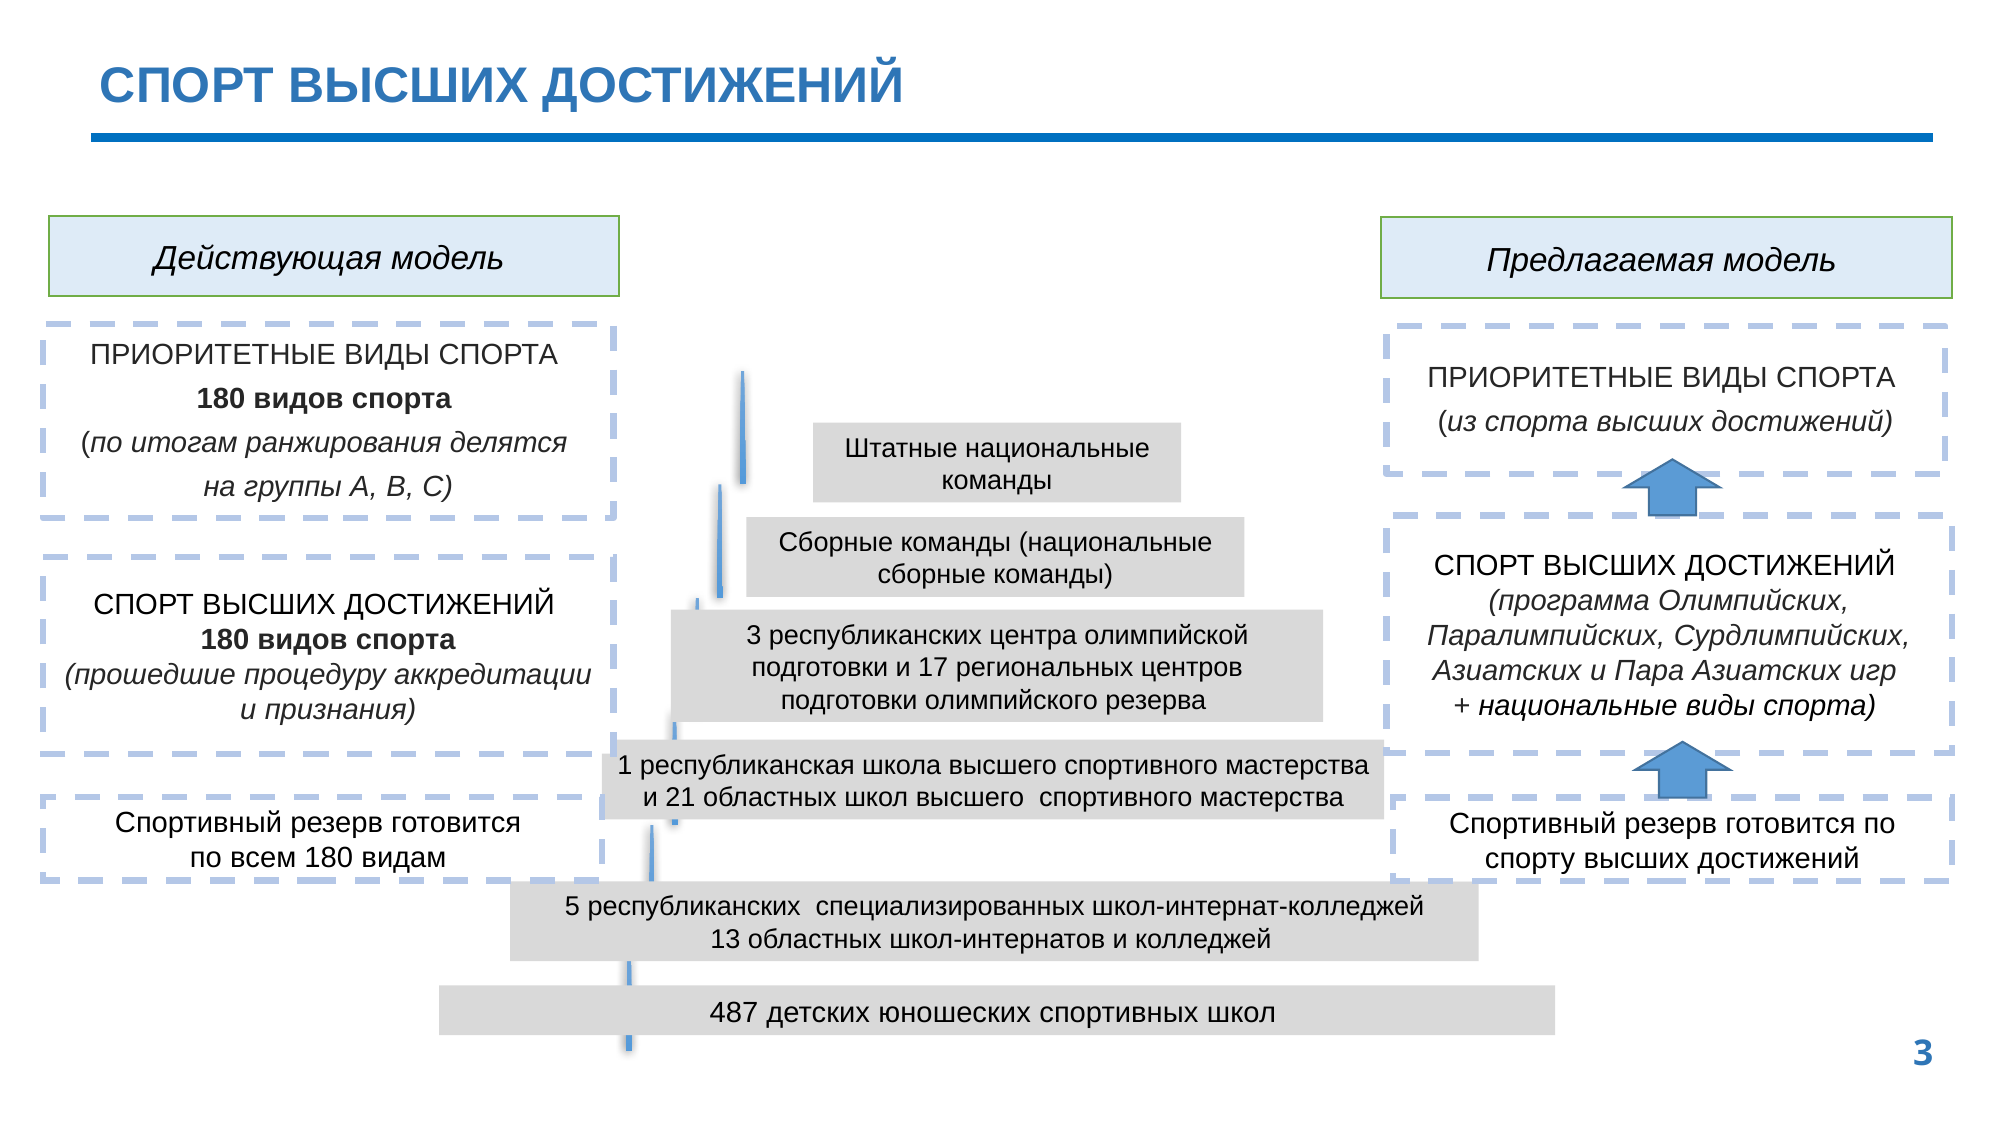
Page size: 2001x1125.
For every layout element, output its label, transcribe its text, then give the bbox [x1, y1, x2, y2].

text_box ПРИОРИТЕТНЫЕ ВИДЫ СПОРТА 180 видов спорта (по итогам ранжирования делятся на группы А, B, C) [43, 323, 614, 519]
text_box Спортивный резерв готовится по спорту высших достижений [1573, 797, 1953, 882]
text_box СПОРТ ВЫСШИХ ДОСТИЖЕНИЙ 180 видов спорта (прошедшие процедуру аккредитации и признания) [42, 556, 432, 755]
text_box СПОРТ ВЫСШИХ ДОСТИЖЕНИЙ [85, 45, 921, 121]
text_box Предлагаемая модель [1380, 216, 1953, 299]
text_box СПОРТ ВЫСШИХ ДОСТИЖЕНИЙ (программа Олимпийских, Паралимпийских, Сурдлимпийских, Азиатских и Пара Азиатских игр + национальные виды спорта) [1573, 515, 1953, 754]
text_box Спортивный резерв готовится по всем 180 видам [42, 796, 432, 881]
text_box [432, 385, 1573, 1066]
text_box [1631, 740, 1734, 799]
text_box Действующая модель [48, 215, 620, 297]
text_box ПРИОРИТЕТНЫЕ ВИДЫ СПОРТА (из спорта высших достижений) [1386, 326, 1946, 474]
text_box 3 [1766, 1012, 1934, 1073]
text_box [1621, 458, 1724, 517]
